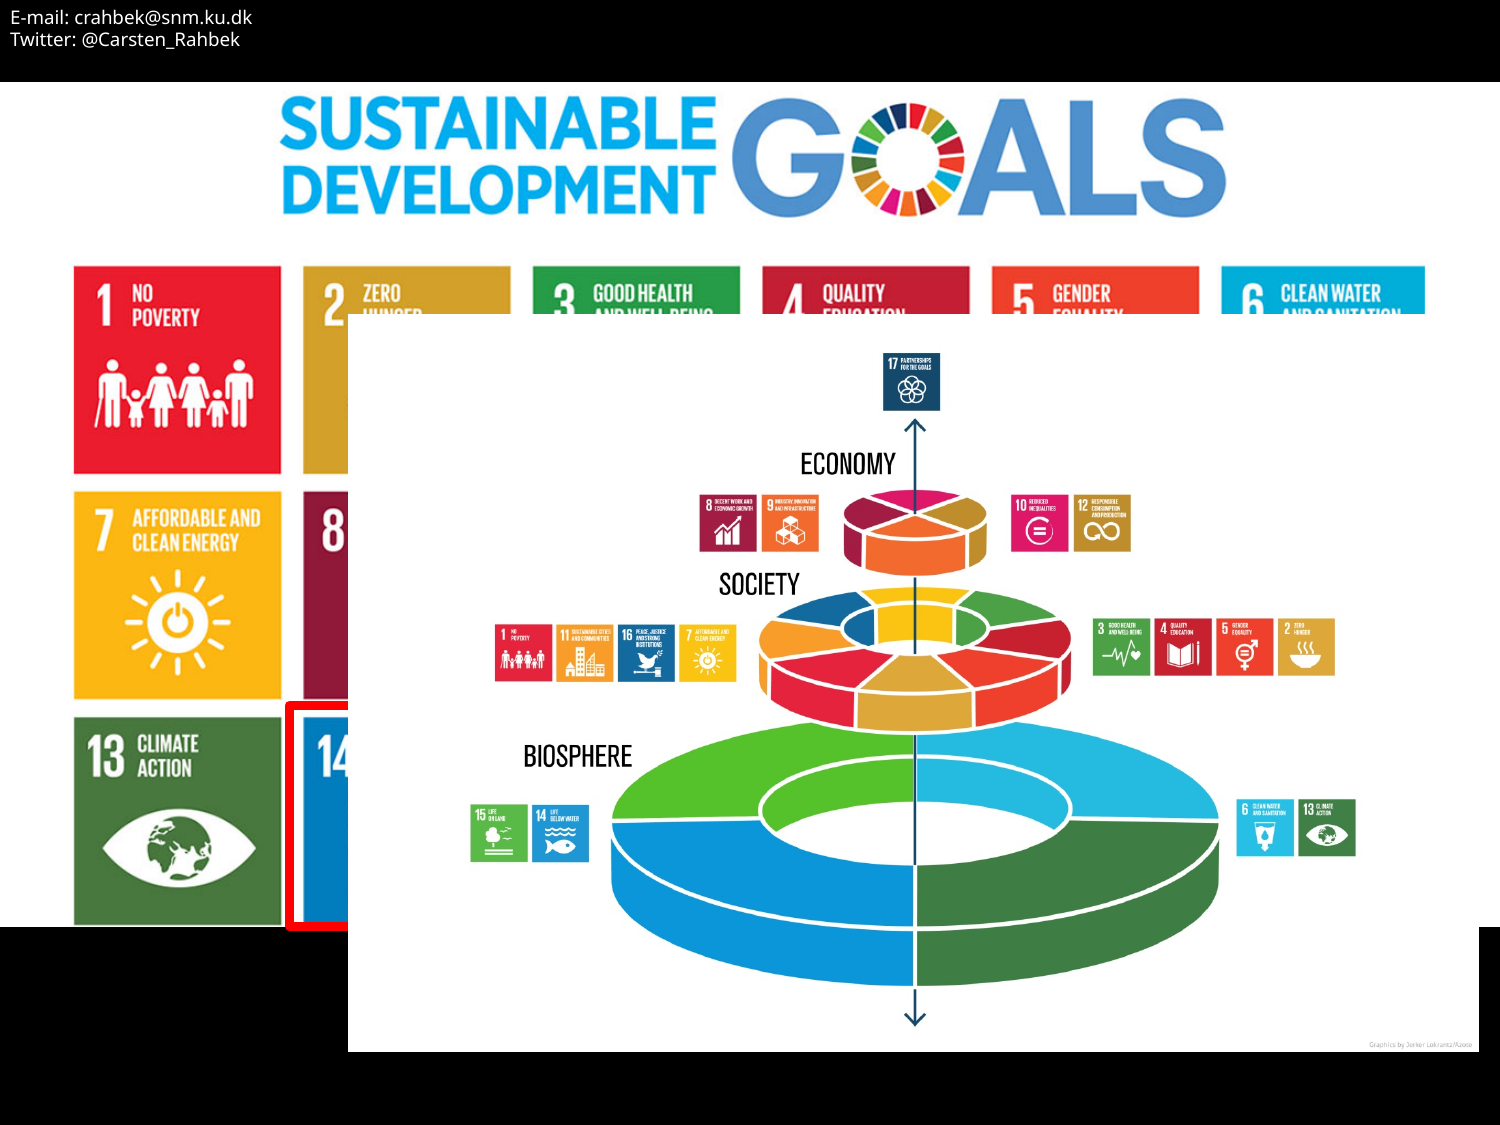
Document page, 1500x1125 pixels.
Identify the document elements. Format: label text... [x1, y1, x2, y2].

text_box E-mail: crahbek@snm.ku.dk Twitter: @Carsten_Rahbek [0, 0, 333, 58]
picture [348, 314, 1480, 1052]
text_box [0, 82, 1500, 927]
